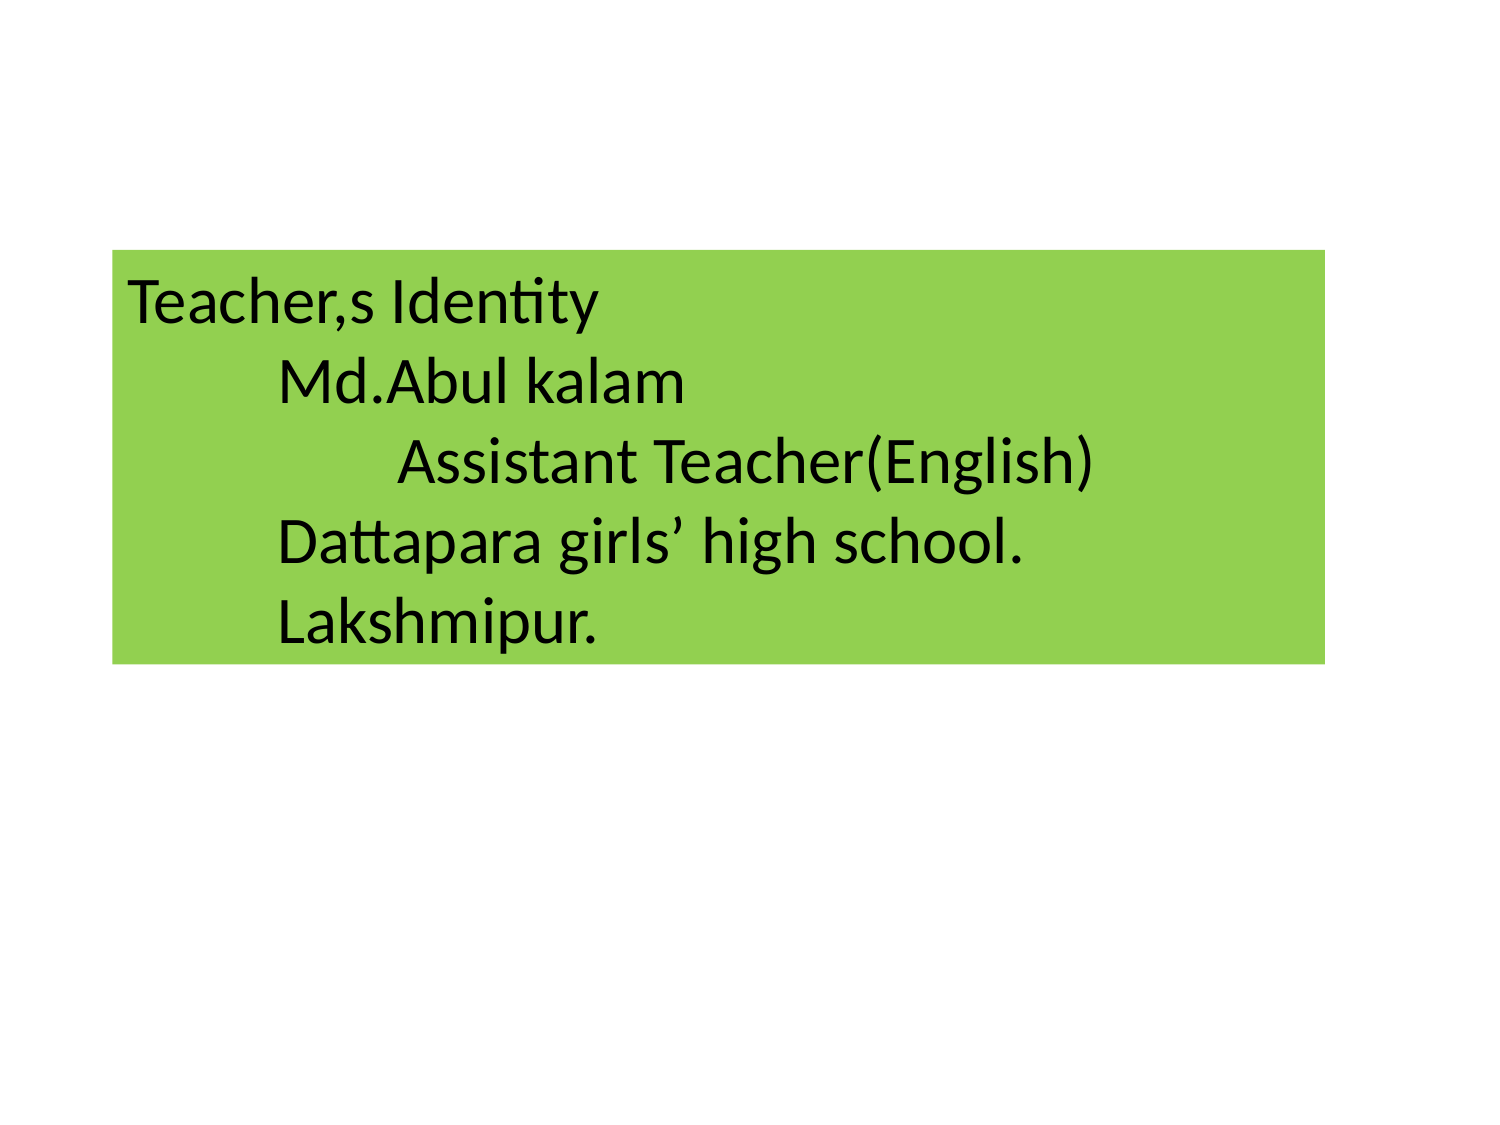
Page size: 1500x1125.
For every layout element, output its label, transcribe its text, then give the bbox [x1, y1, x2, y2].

text_box Teacher,s Identity Md.Abul kalam Assistant Teacher(English) Dattapara girls’ high school. Lakshmipur. [112, 249, 1325, 665]
